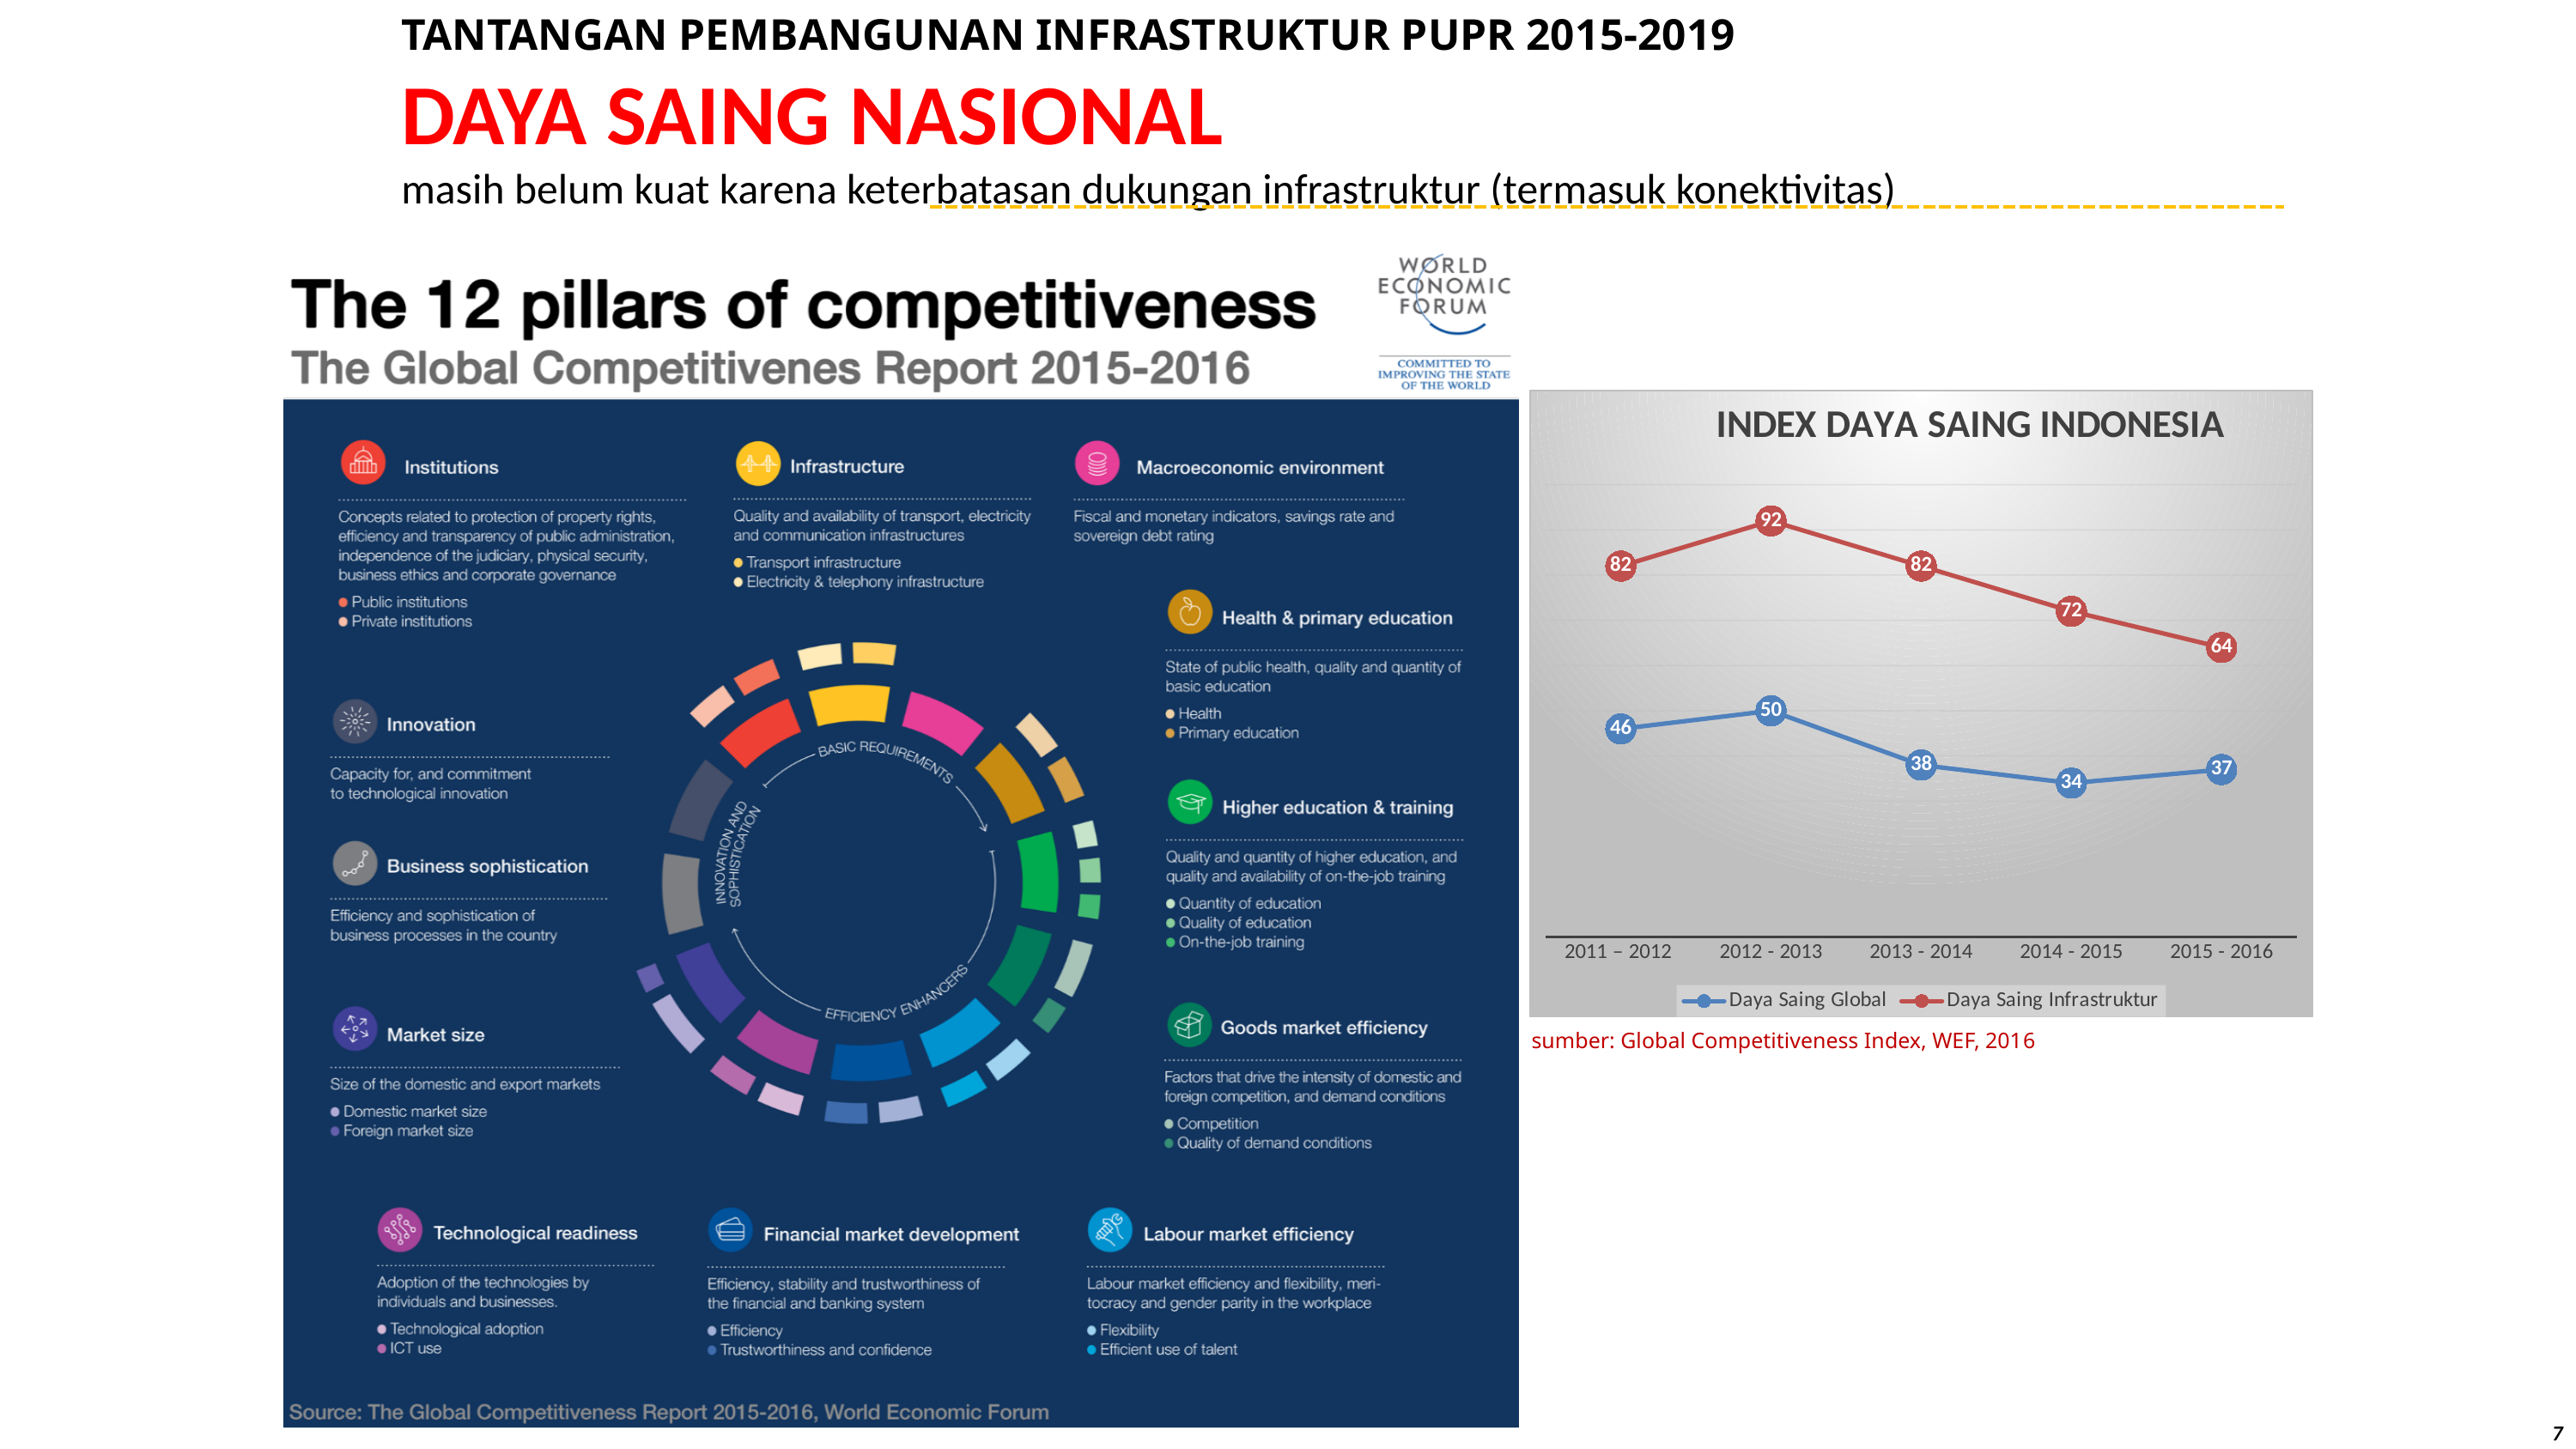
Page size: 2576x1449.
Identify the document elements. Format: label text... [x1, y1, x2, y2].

text_box TANTANGAN PEMBANGUNAN INFRASTRUKTUR PUPR 2015-2019 DAYA SAING NASIONAL masih belum kuat karena keterbatasan dukungan infrastruktur (termasuk konektivitas) [381, 18, 1941, 203]
picture [283, 240, 1520, 1428]
chart [1528, 389, 2314, 1018]
text_box sumber: Global Competitiveness Index, WEF, 2016 [1524, 1024, 2056, 1059]
